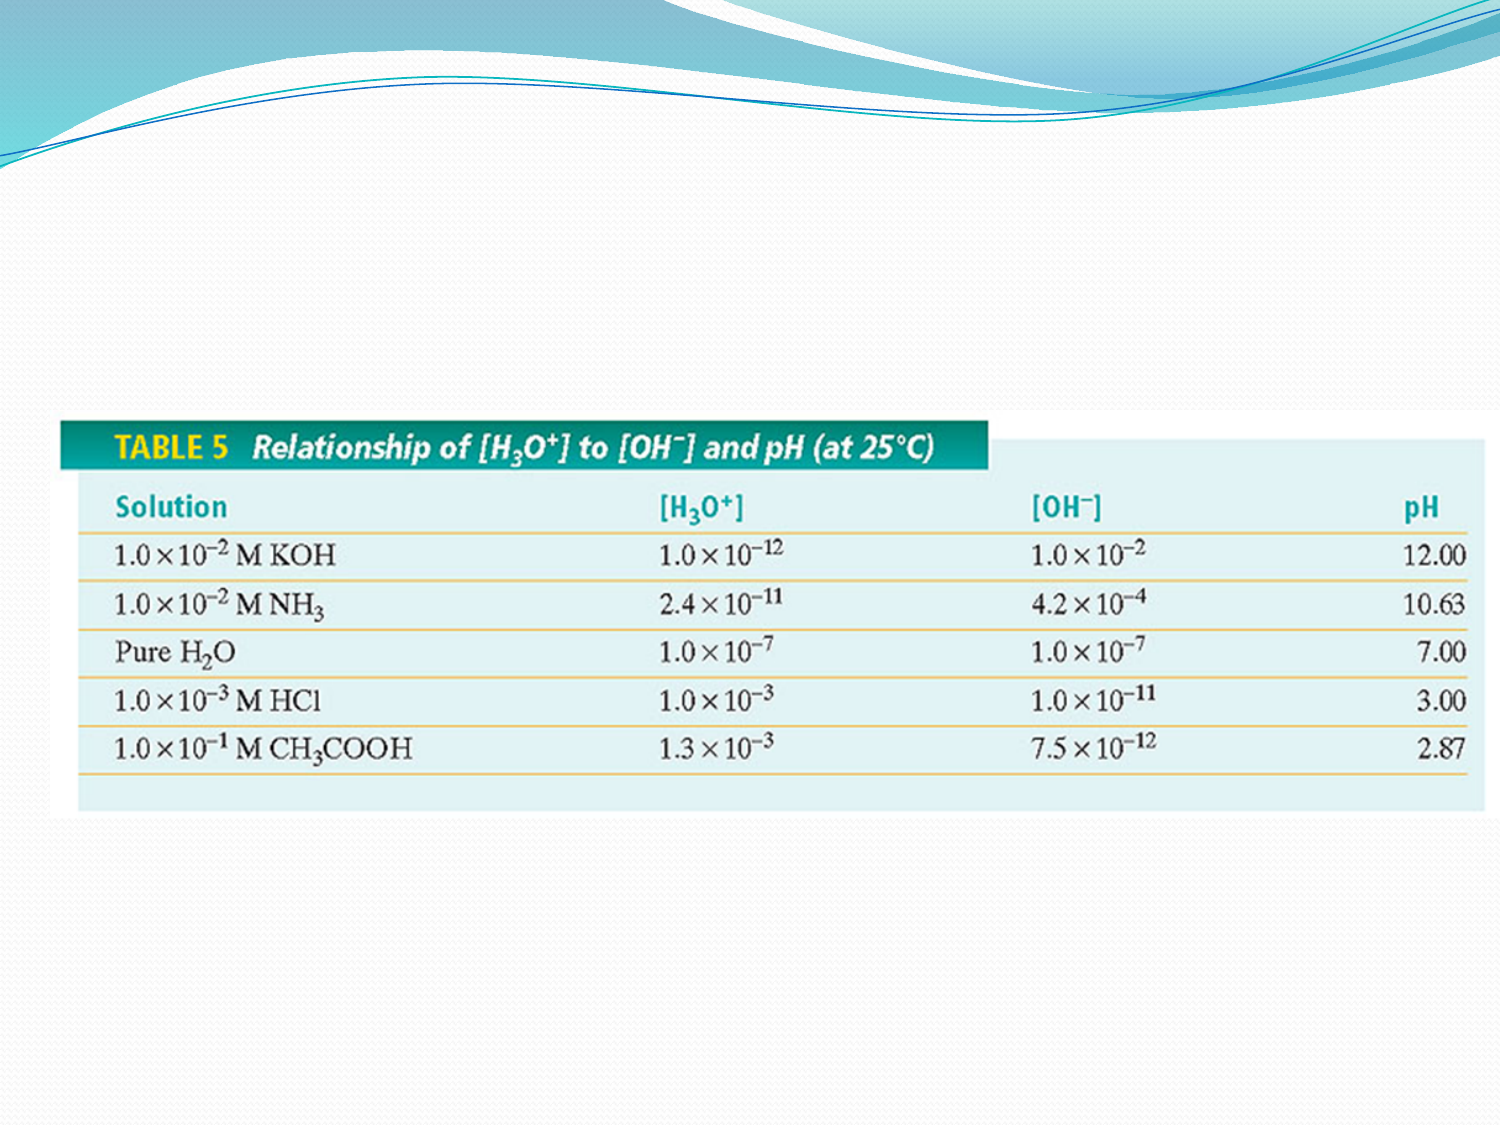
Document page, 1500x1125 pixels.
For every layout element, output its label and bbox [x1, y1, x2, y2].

list [49, 409, 1500, 818]
